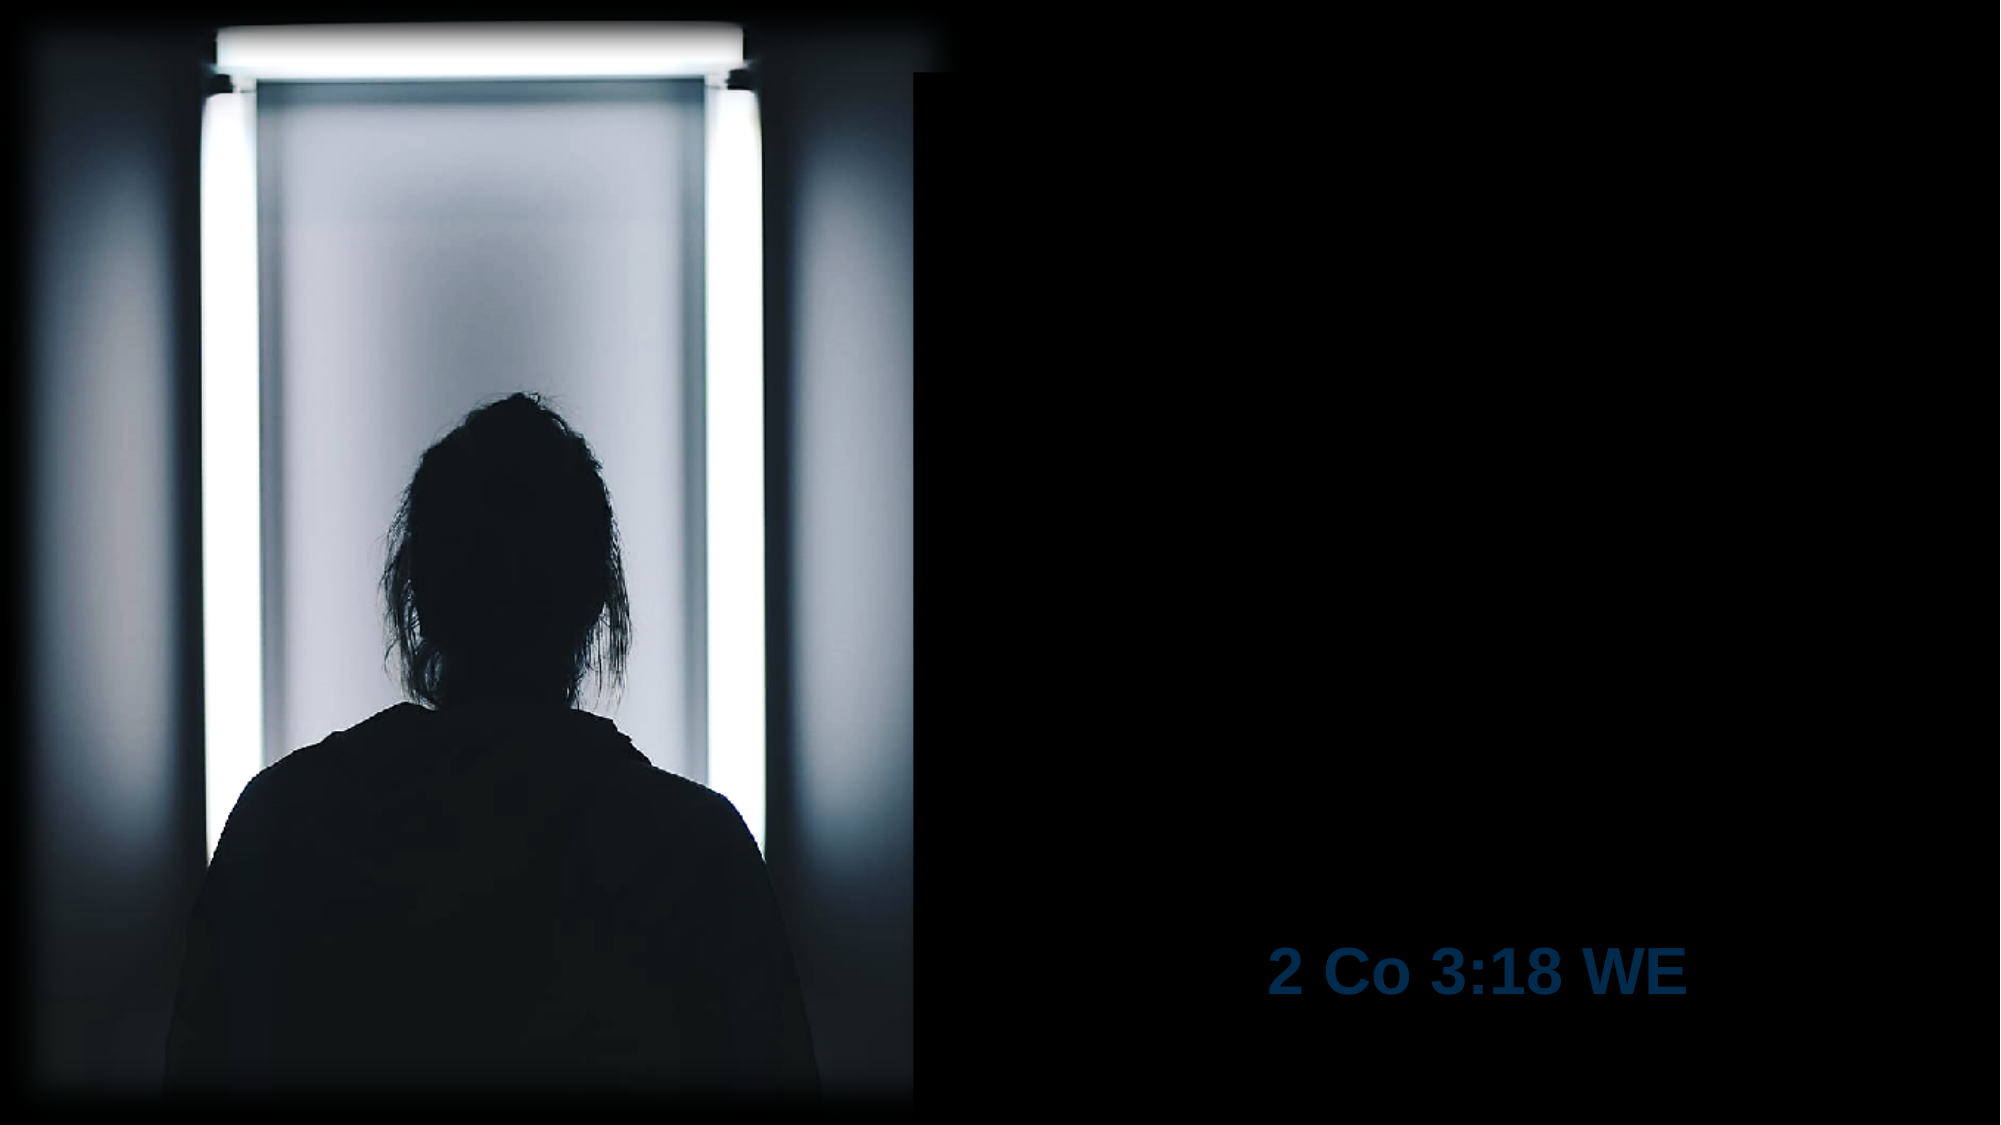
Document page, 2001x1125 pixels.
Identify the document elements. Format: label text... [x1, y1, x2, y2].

picture [0, 0, 967, 1122]
text_box And we are becoming brighter and brighter, more and more like him. It is the Lord, the Spirit, who does this.” 2 Co 3:18 WE [913, 72, 2000, 1125]
